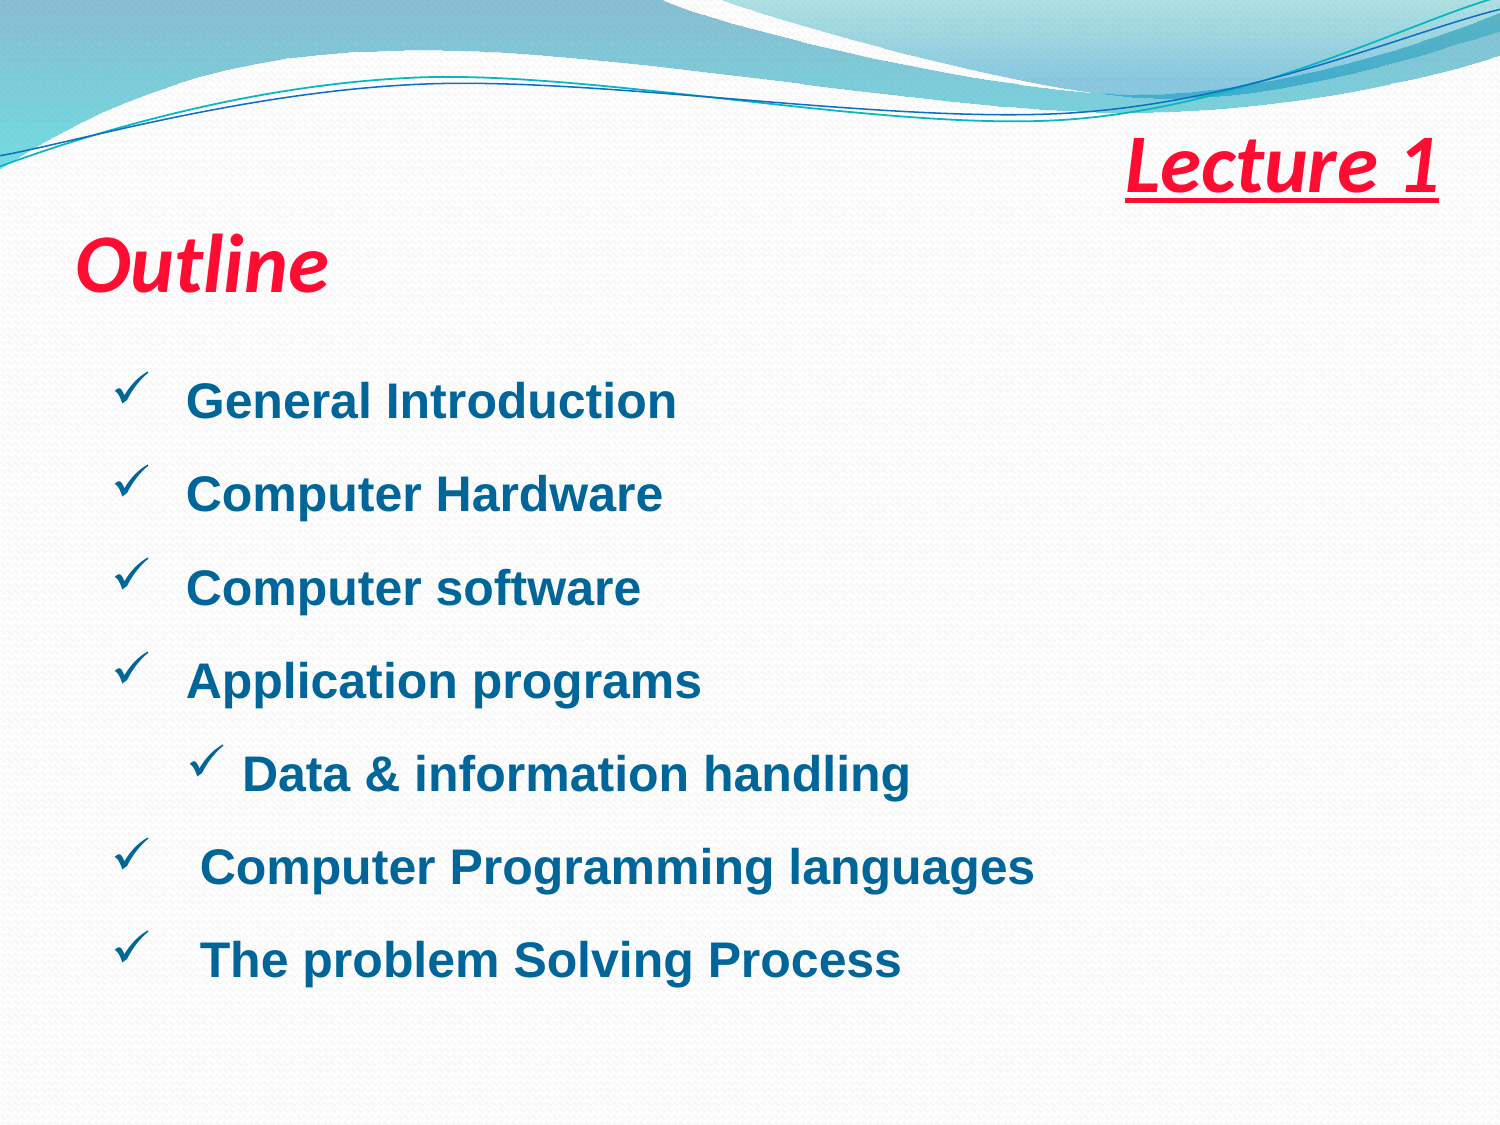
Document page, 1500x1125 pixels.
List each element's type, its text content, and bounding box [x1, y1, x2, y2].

title Lecture 1 Outline [74, 99, 1463, 310]
text_box General Introduction Computer Hardware Computer software Application programs Data & information handling Computer Programming languages The problem Solving Process [110, 331, 1436, 988]
